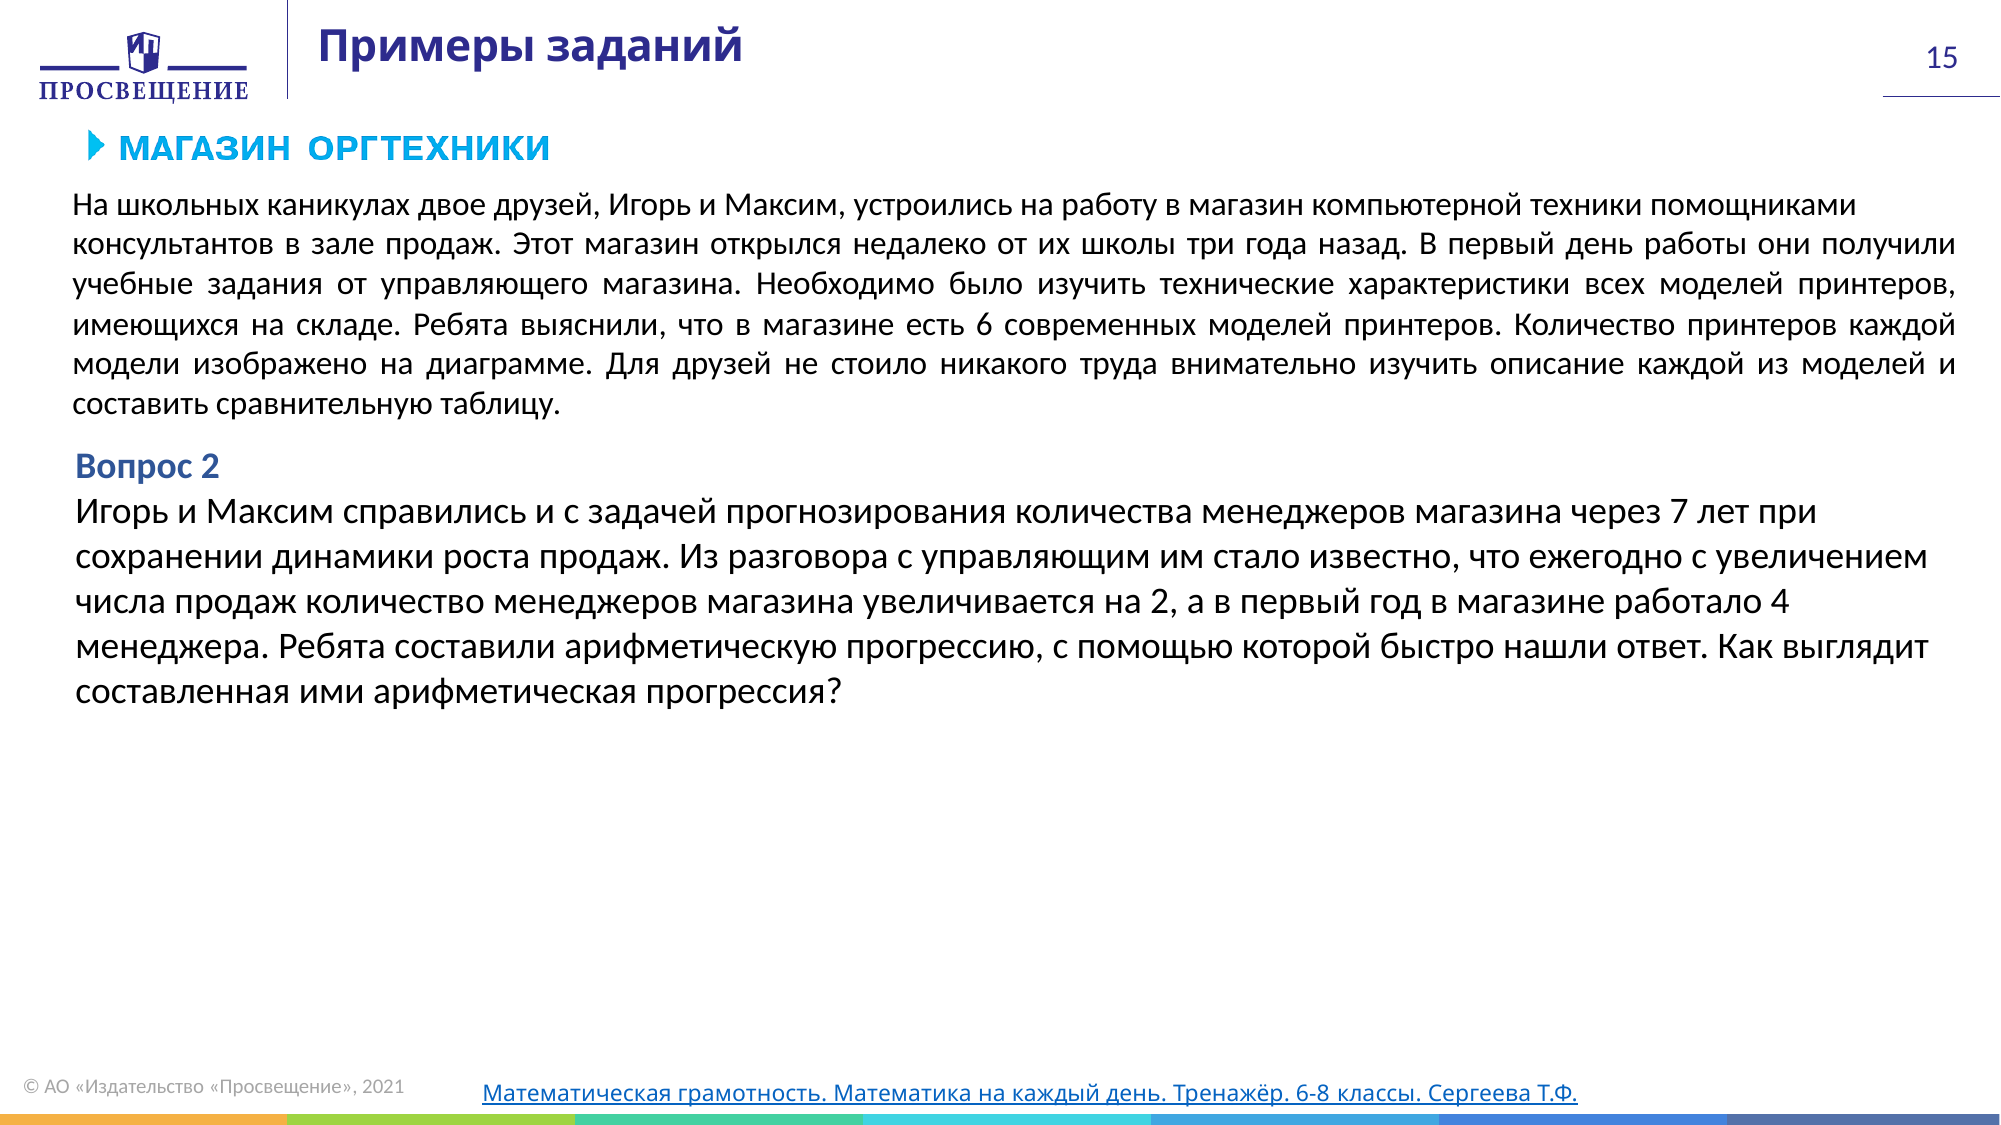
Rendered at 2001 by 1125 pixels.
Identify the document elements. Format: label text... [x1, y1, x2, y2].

text_box Примеры заданий [302, 17, 1948, 78]
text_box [39, 31, 248, 104]
text_box На школьных каникулах двое друзей, Игорь и Максим, устроились на работу в магазин компьютерной техники помощниками консультантов в зале продаж. Этот магазин открылся недалеко от их школы три года назад. В первый день работы они получили учебные задания от управляющего магазина. Необходимо было изучить технические характеристики всех моделей принтеров, имеющихся на складе. Ребята выяснили, что в магазине есть 6 современных моделей принтеров. Количество принтеров каждой модели изображено на диаграмме. Для друзей не стоило никакого труда внимательно изучить описание каждой из моделей и составить сравнительную таблицу. [57, 174, 1974, 429]
text_box © АО «Издательство «Просвещение», 2021 [22, 1072, 467, 1098]
picture [0, 1113, 2000, 1125]
text_box Вопрос 2 Игорь и Максим справились и с задачей прогнозирования количества менеджеров магазина через 7 лет при сохранении динамики роста продаж. Из разговора с управляющим им стало известно, что ежегодно с увеличением числа продаж количество менеджеров магазина увеличивается на 2, а в первый год в магазине работало 4 менеджера. Ребята составили арифметическую прогрессию, с помощью которой быстро нашли ответ. Как выглядит составленная ими арифметическая прогрессия? [60, 433, 1963, 719]
picture [79, 122, 553, 168]
text_box Математическая грамотность. Математика на каждый день. Тренажёр. 6-8 классы. Сергеева Т.Ф. [467, 1070, 1623, 1113]
text_box 15 [1855, 26, 1974, 85]
